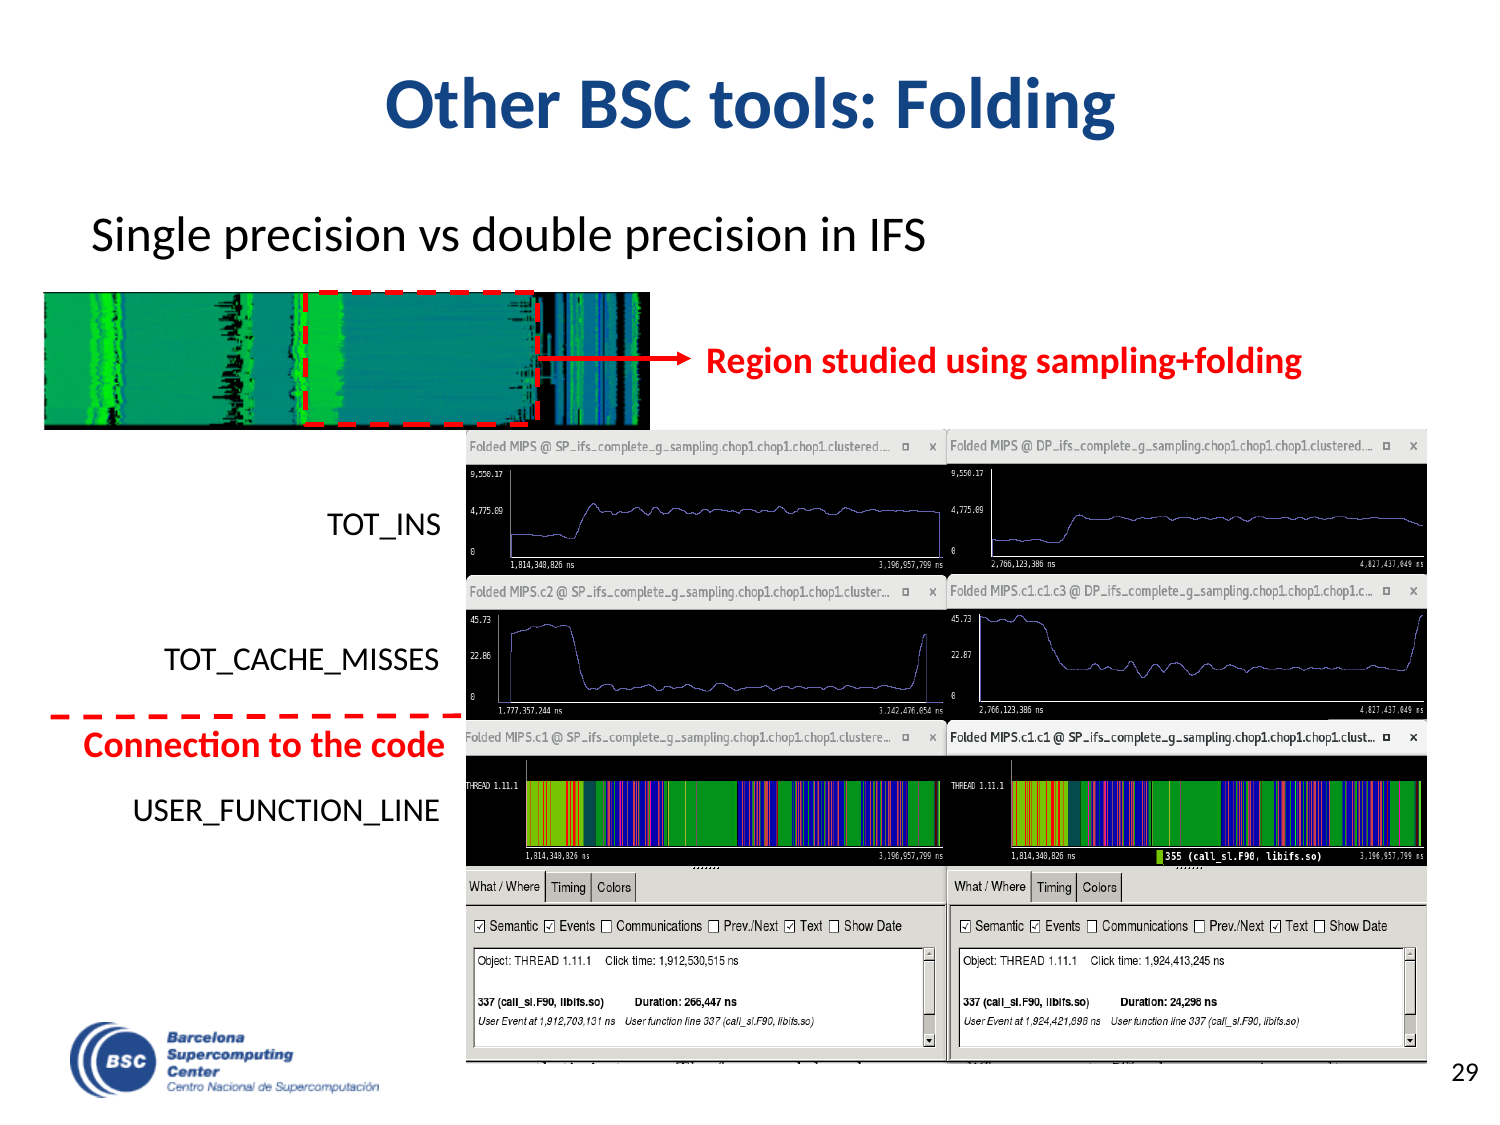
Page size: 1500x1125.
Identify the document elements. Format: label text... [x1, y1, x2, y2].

text_box Connection to the code [68, 704, 461, 714]
list Single precision vs double precision in IFS [76, 782, 461, 995]
title Other BSC tools: Folding [76, 35, 1427, 174]
picture [43, 292, 1427, 1065]
text_box Connection to the code [68, 726, 461, 782]
picture [70, 1022, 379, 1098]
text_box TOT_INS [312, 487, 461, 565]
slide_number ‹#› [1403, 1038, 1494, 1125]
text_box USER_FUNCTION_LINE [117, 772, 461, 850]
list Single precision vs double precision in IFS [76, 438, 461, 704]
text_box Region studied using sampling+folding [691, 321, 1333, 396]
text_box TOT_CACHE_MISSES [149, 622, 461, 699]
picture [559, 324, 568, 333]
picture [596, 292, 601, 332]
list Single precision vs double precision in IFS [76, 201, 1427, 428]
